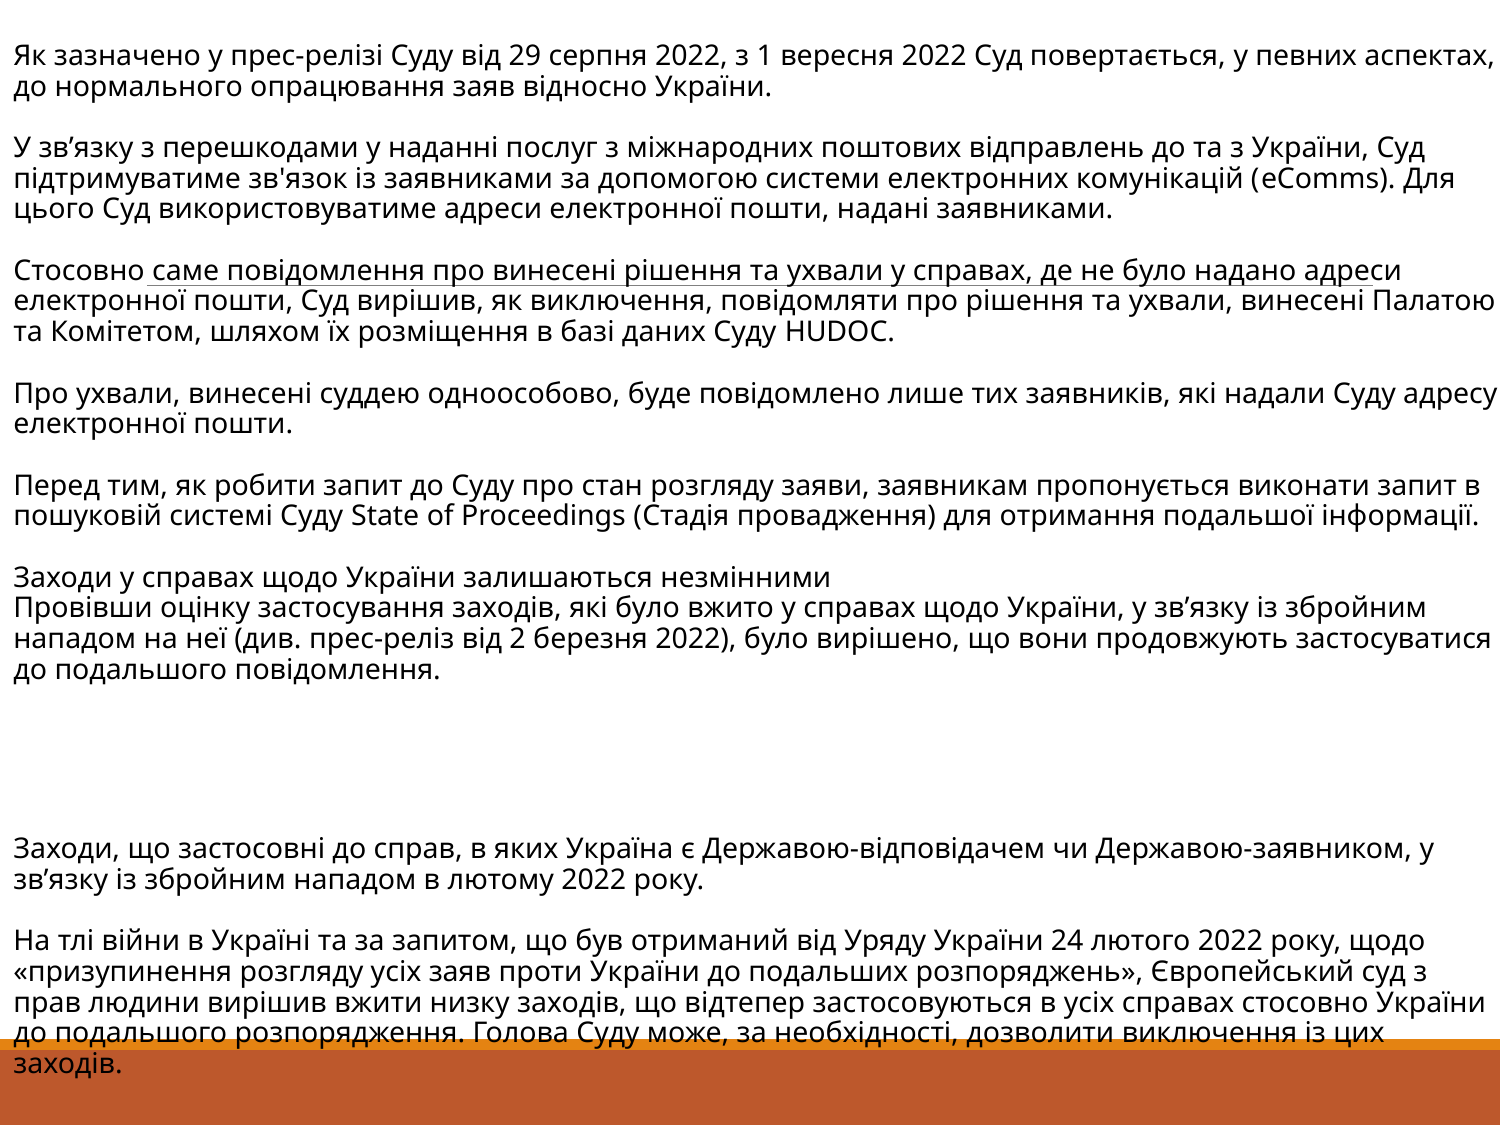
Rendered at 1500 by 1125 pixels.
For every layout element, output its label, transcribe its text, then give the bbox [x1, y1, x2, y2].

list Як зазначено у прес-релізі Суду від 29 серпня 2022, з 1 вересня 2022 Суд повертається, у певних аспектах, до нормального опрацювання заяв відносно України. У зв’язку з перешкодами у наданні послуг з міжнародних поштових відправлень до та з України, Суд підтримуватиме зв'язок із заявниками за допомогою системи електронних комунікацій (eComms). Для цього Суд використовуватиме адреси електронної пошти, надані заявниками. Стосовно саме повідомлення про винесені рішення та ухвали у справах, де не було надано адреси електронної пошти, Суд вирішив, як виключення, повідомляти про рішення та ухвали, винесені Палатою та Комітетом, шляхом їх розміщення в базі даних Суду HUDOC. Про ухвали, винесені суддею одноособово, буде повідомлено лише тих заявників, які надали Суду адресу електронної пошти. Перед тим, як робити запит до Суду про стан розгляду заяви, заявникам пропонується виконати запит в пошуковій системі Суду State of Proceedings (Стадія провадження) для отримання подальшої інформації. Заходи у справах щодо України залишаються незмінними Провівши оцінку застосування заходів, які було вжито у справах щодо України, у зв’язку із збройним нападом на неї (див. прес-реліз від 2 березня 2022), було вирішено, що вони продовжують застосуватися до подальшого повідомлення. Заходи, що застосовні до справ, в яких Україна є Державою-відповідачем чи Державою-заявником, у зв’язку із збройним нападом в лютому 2022 року. На тлі війни в Україні та за запитом, що був отриманий від Уряду України 24 лютого 2022 року, щодо «призупинення розгляду усіх заяв проти України до подальших розпоряджень», Європейський суд з прав людини вирішив вжити низку заходів, що відтепер застосовуються в усіх справах стосовно України до подальшого розпорядження. Голова Суду може, за необхідності, дозволити виключення із цих заходів. [0, 33, 1500, 1092]
